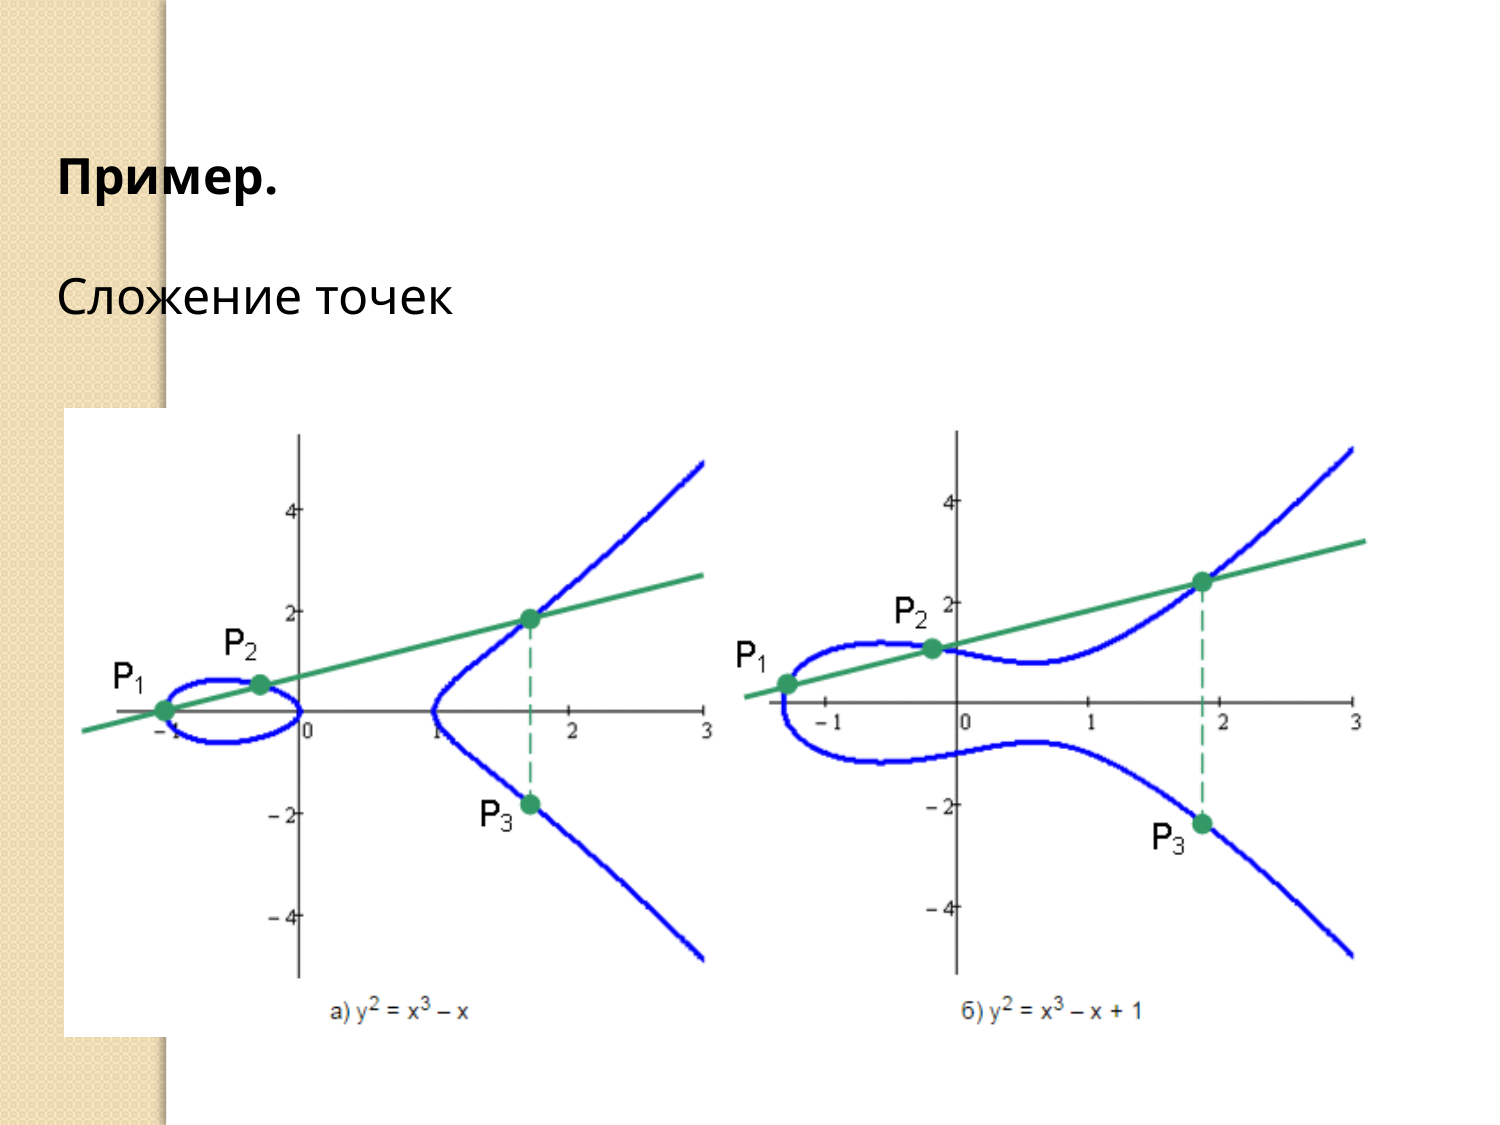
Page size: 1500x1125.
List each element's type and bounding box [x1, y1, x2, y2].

picture [64, 408, 1394, 1037]
